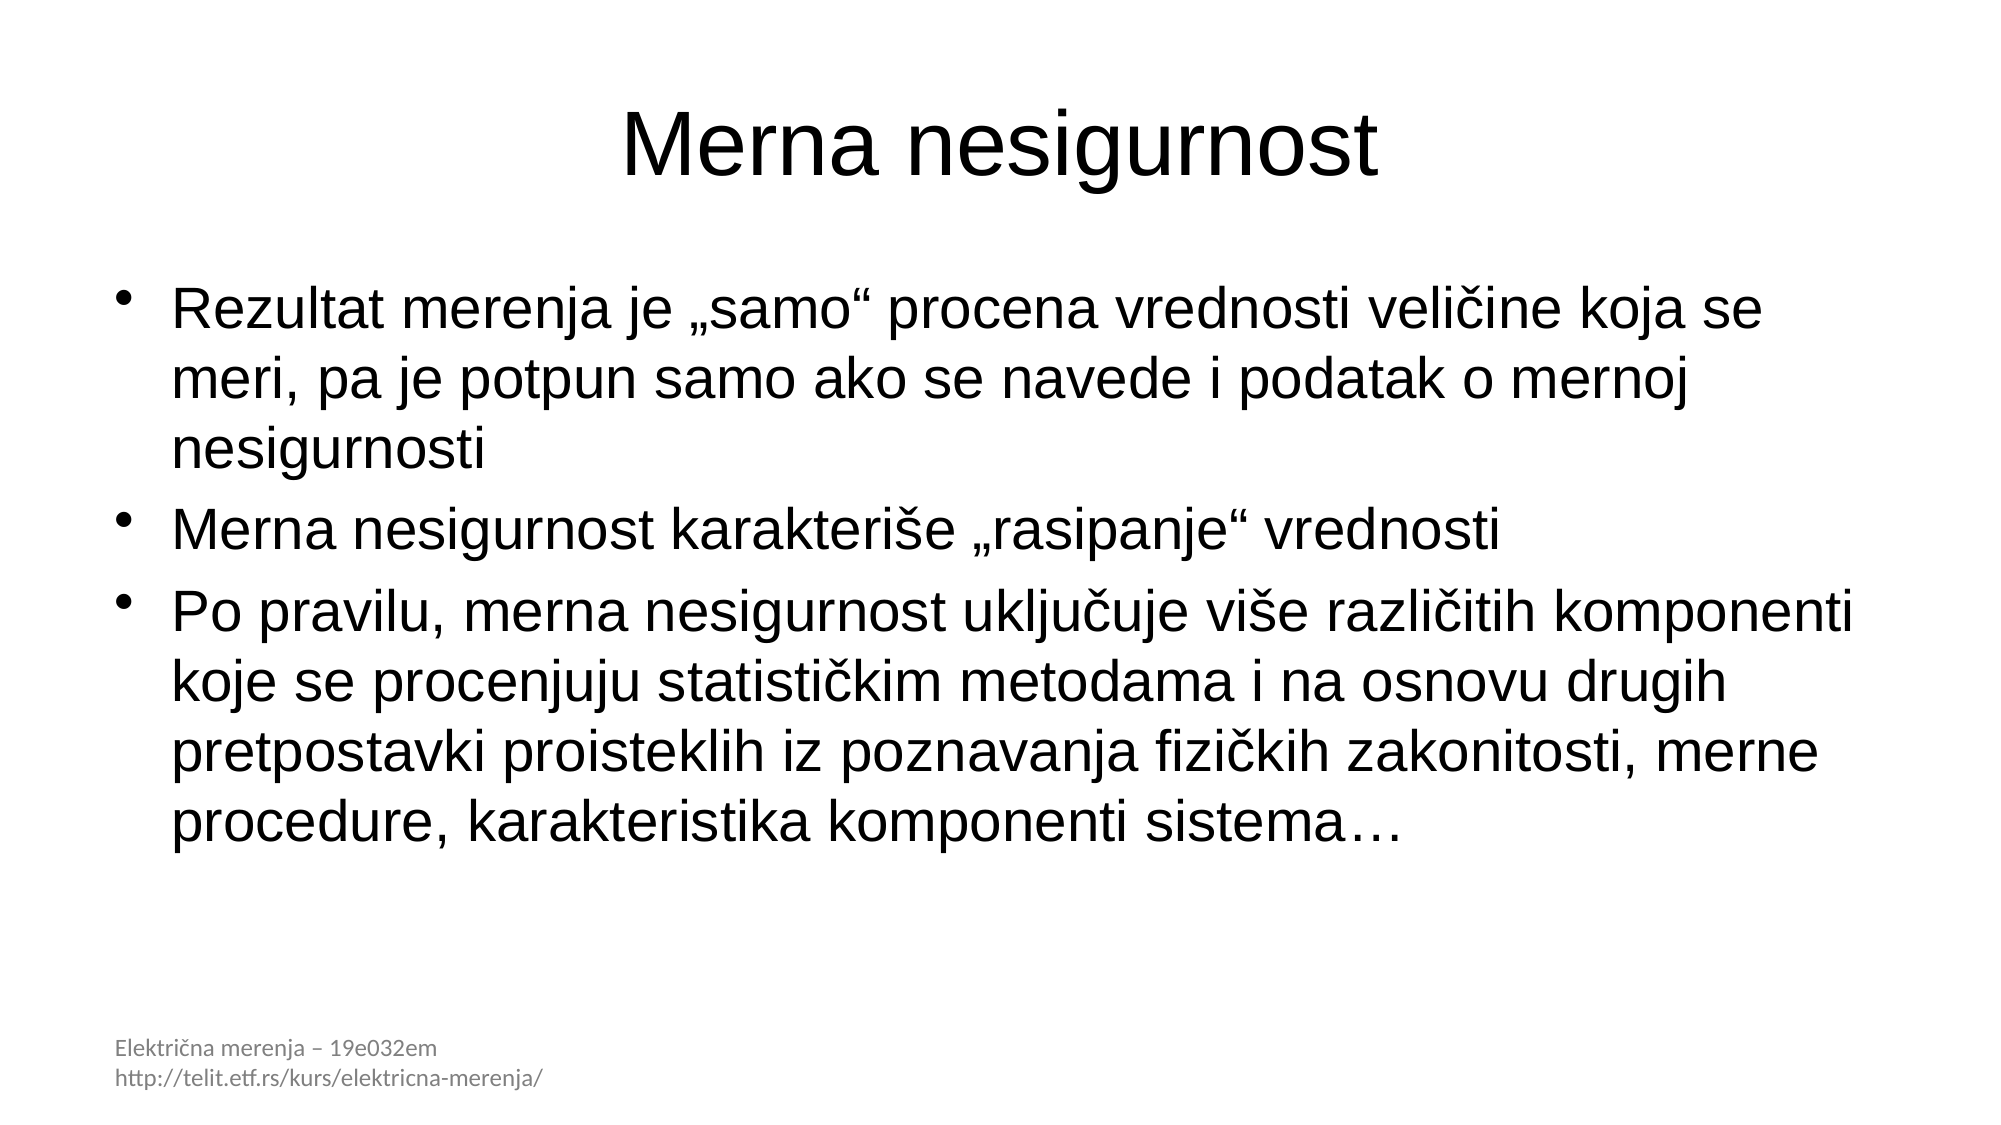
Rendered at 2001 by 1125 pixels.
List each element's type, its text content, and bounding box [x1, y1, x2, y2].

list Rezultat merenja je „samo“ procena vrednosti veličine koja se meri, pa je potpun samo ako se navede i podatak o mernoj nesigurnosti Merna nesigurnost karakteriše „rasipanje“ vrednosti Po pravilu, merna nesigurnost uključuje više različitih komponenti koje se procenjuju statističkim metodama i na osnovu drugih pretpostavki proisteklih iz poznavanja fizičkih zakonitosti, merne procedure, karakteristika komponenti sistema… [99, 262, 1900, 1005]
title Merna nesigurnost [99, 45, 1900, 233]
footer Električna merenja – 19e032em http://telit.etf.rs/kurs/elektricna-merenja/ [99, 1024, 751, 1103]
